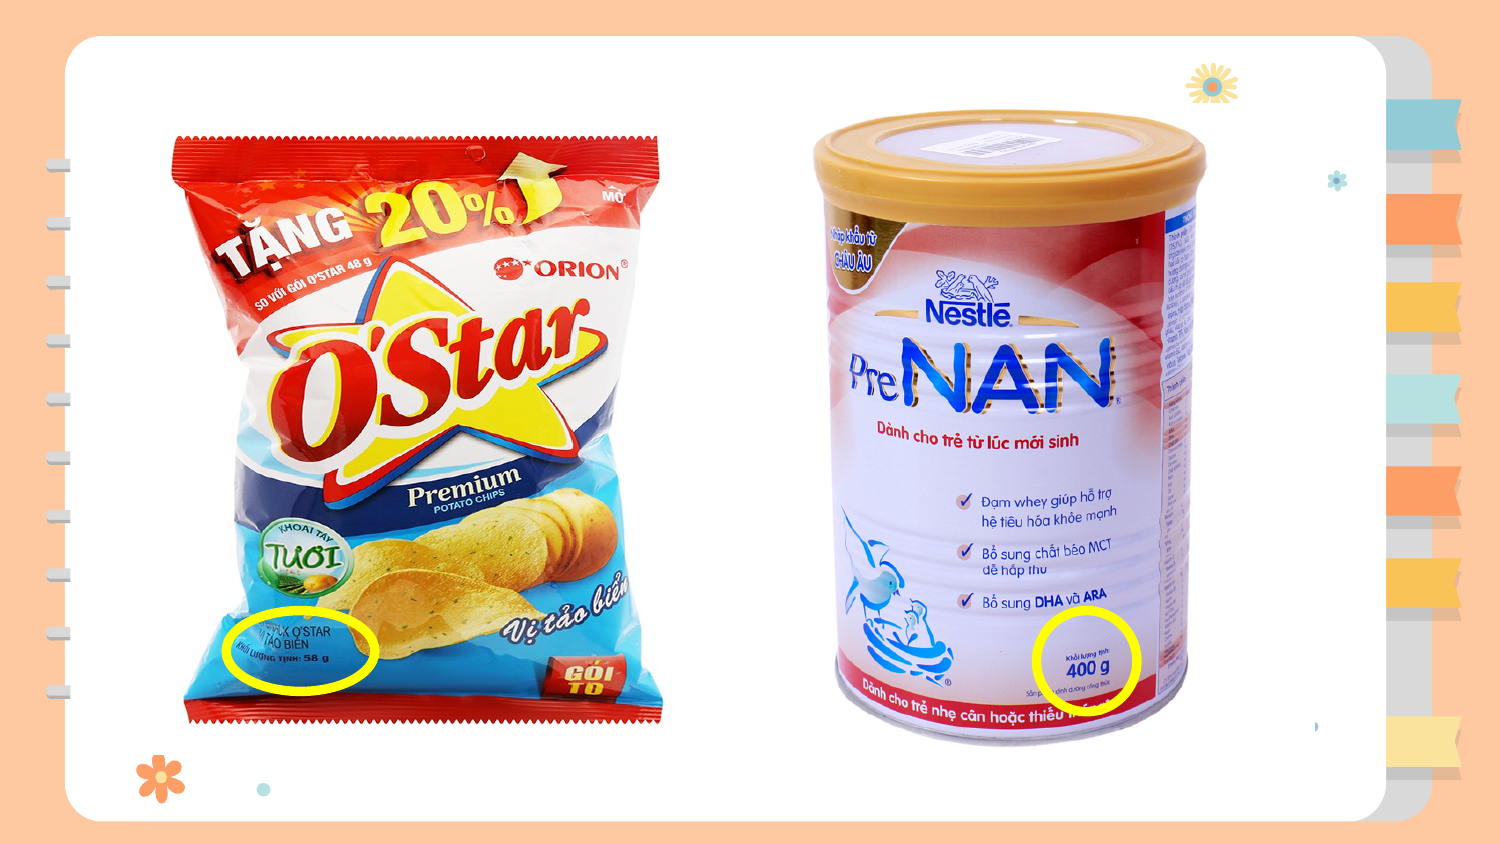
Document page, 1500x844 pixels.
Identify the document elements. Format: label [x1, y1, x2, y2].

picture [70, 100, 1315, 755]
